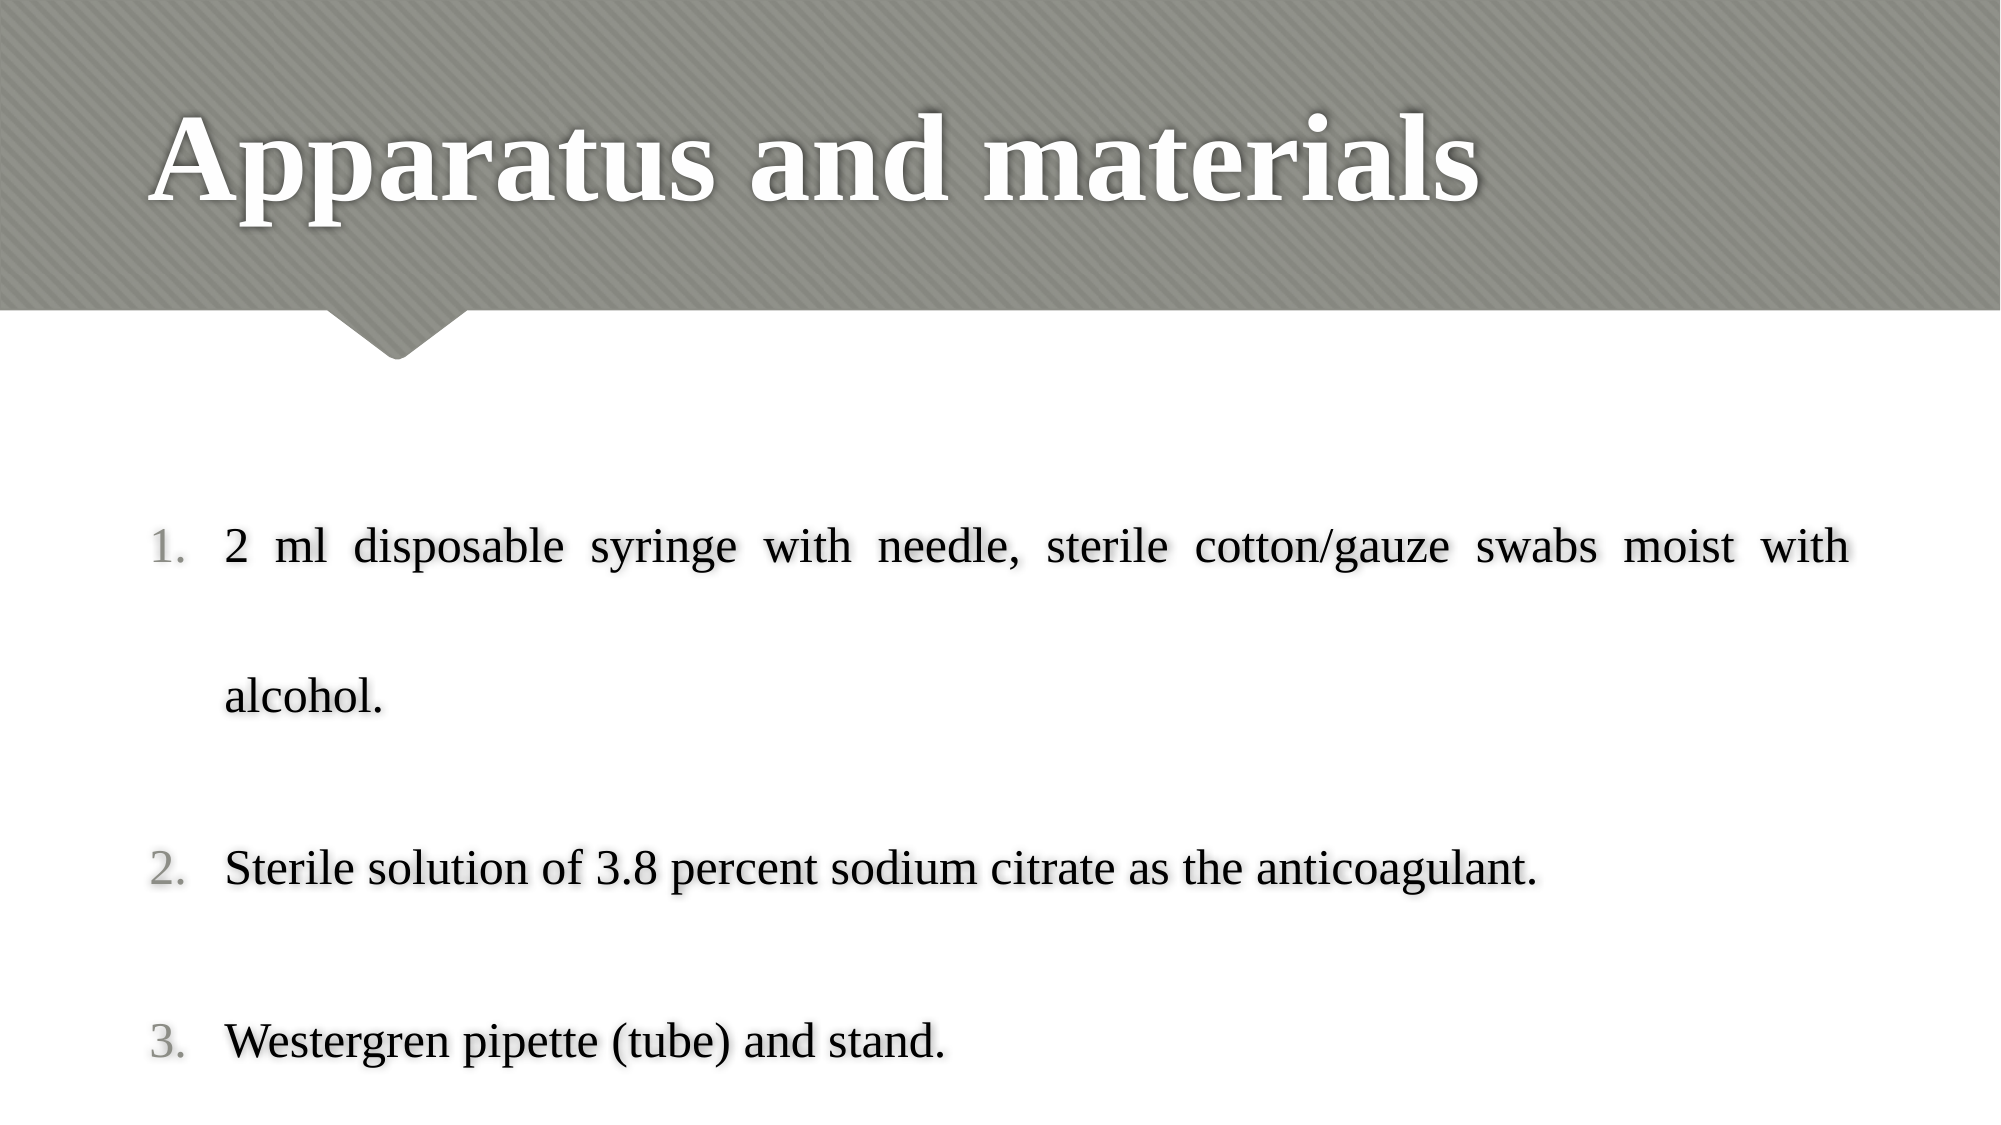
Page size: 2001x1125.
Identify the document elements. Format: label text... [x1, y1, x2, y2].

title Apparatus and materials [132, 73, 1868, 233]
list 2 ml disposable syringe with needle, sterile cotton/gauze swabs moist with alcohol. Sterile solution of 3.8 percent sodium citrate as the anticoagulant. Westergren pipette (tube) and stand. [134, 364, 1866, 1125]
